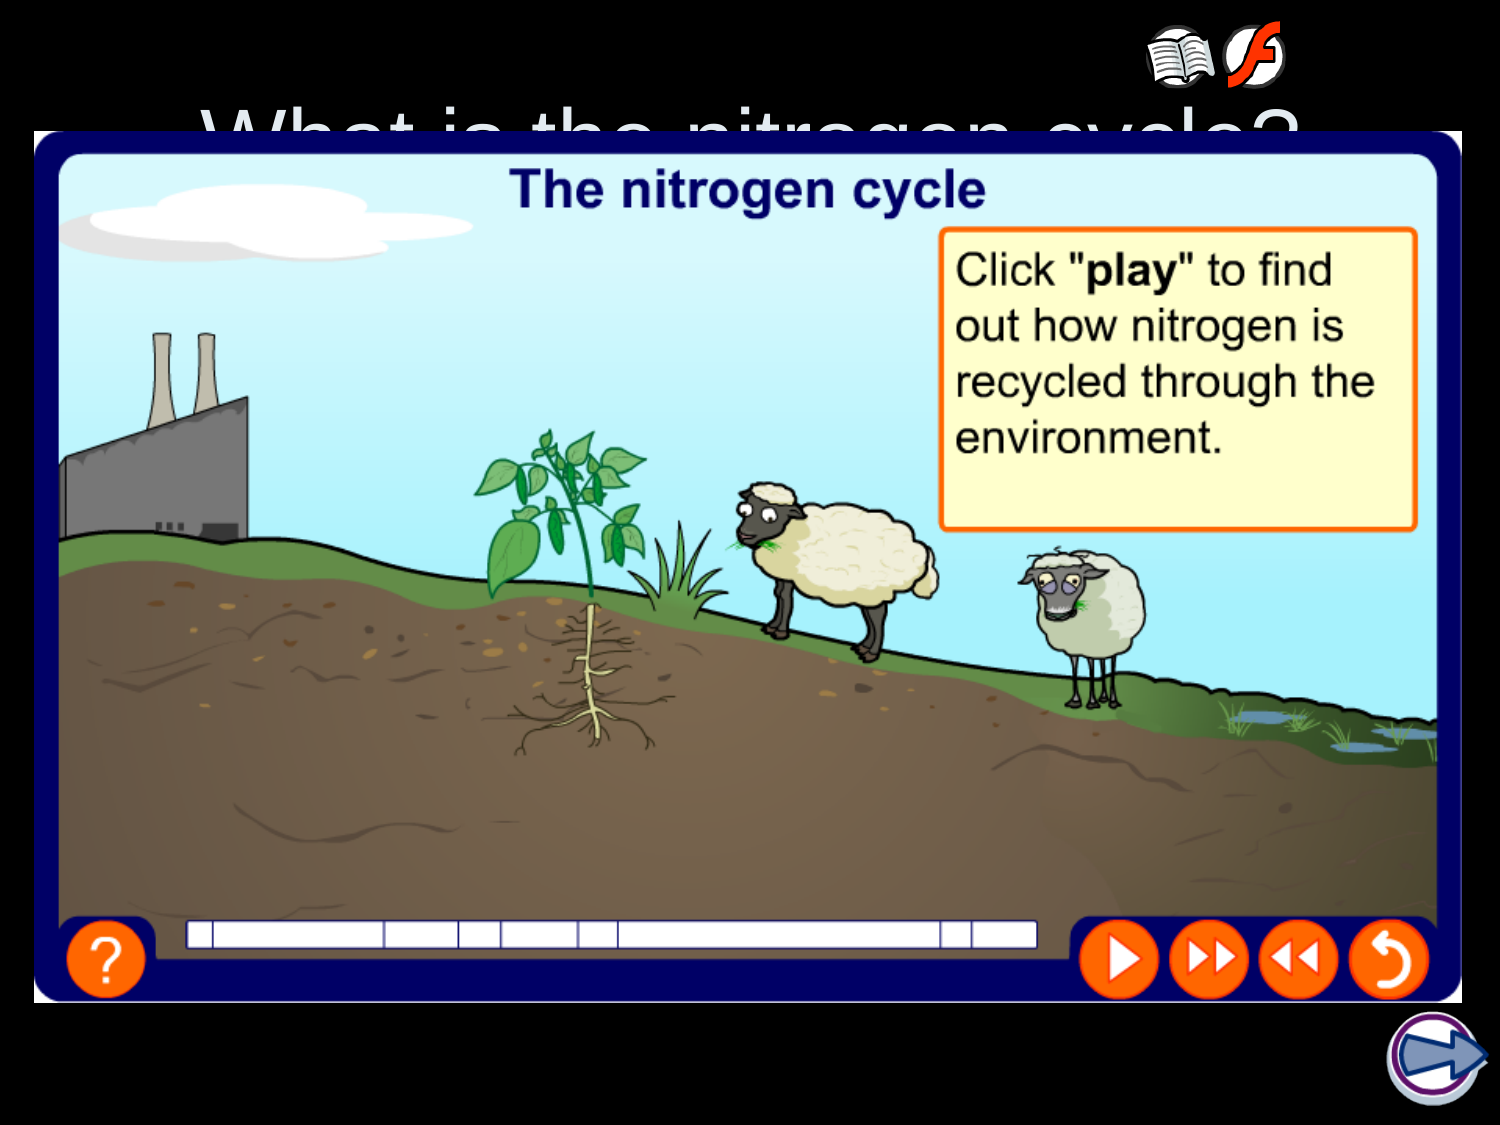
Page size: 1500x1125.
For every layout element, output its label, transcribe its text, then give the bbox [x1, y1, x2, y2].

picture [34, 131, 1462, 1003]
title What is the nitrogen cycle? [76, 42, 1428, 131]
picture [1385, 1011, 1490, 1107]
picture [1143, 24, 1217, 89]
picture [1222, 18, 1286, 91]
